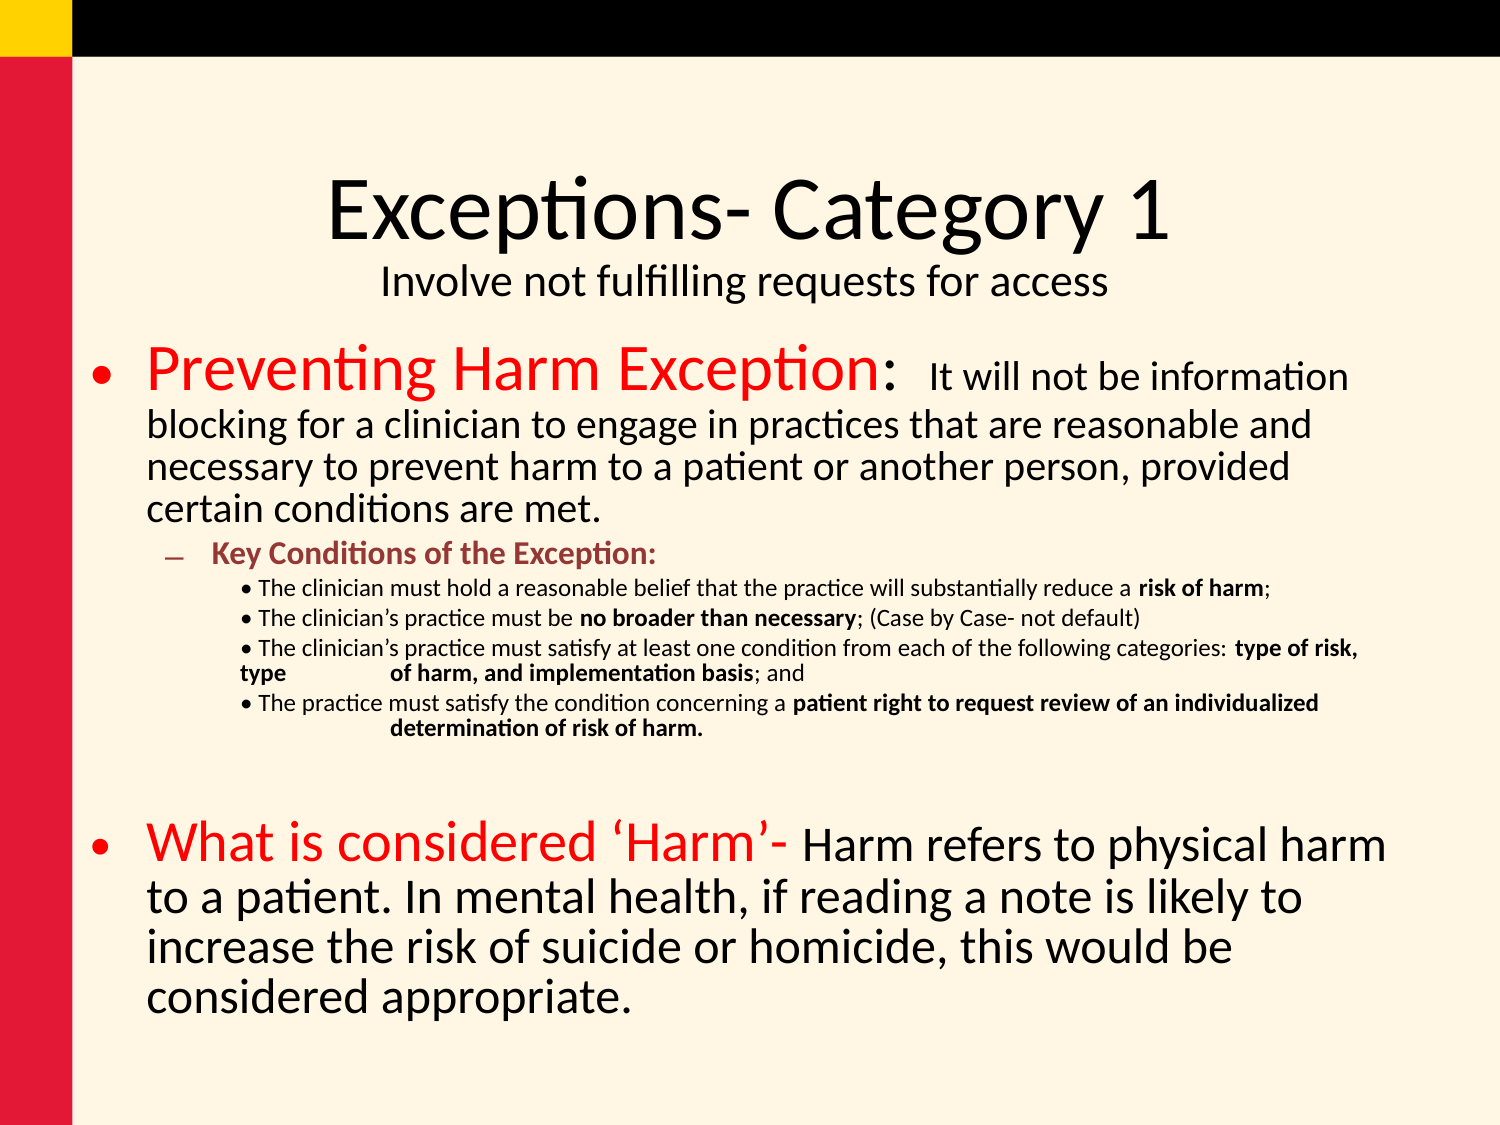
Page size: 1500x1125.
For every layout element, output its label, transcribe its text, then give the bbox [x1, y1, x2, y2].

picture [0, 0, 1500, 1125]
list Preventing Harm Exception: It will not be information blocking for a clinician to engage in practices that are reasonable and necessary to prevent harm to a patient or another person, provided certain conditions are met. Key Conditions of the Exception: • The clinician must hold a reasonable belief that the practice will substantially reduce a risk of harm; • The clinician’s practice must be no broader than necessary; (Case by Case- not default) • The clinician’s practice must satisfy at least one condition from each of the following categories: type of risk, type of harm, and implementation basis; and • The practice must satisfy the condition concerning a patient right to request review of an individualized determination of risk of harm. What is considered ‘Harm’- Harm refers to physical harm to a patient. In mental health, if reading a note is likely to increase the risk of suicide or homicide, this would be considered appropriate. [75, 333, 1425, 1104]
title Exceptions- Category 1 Involve not fulfilling requests for access [75, 145, 1425, 333]
